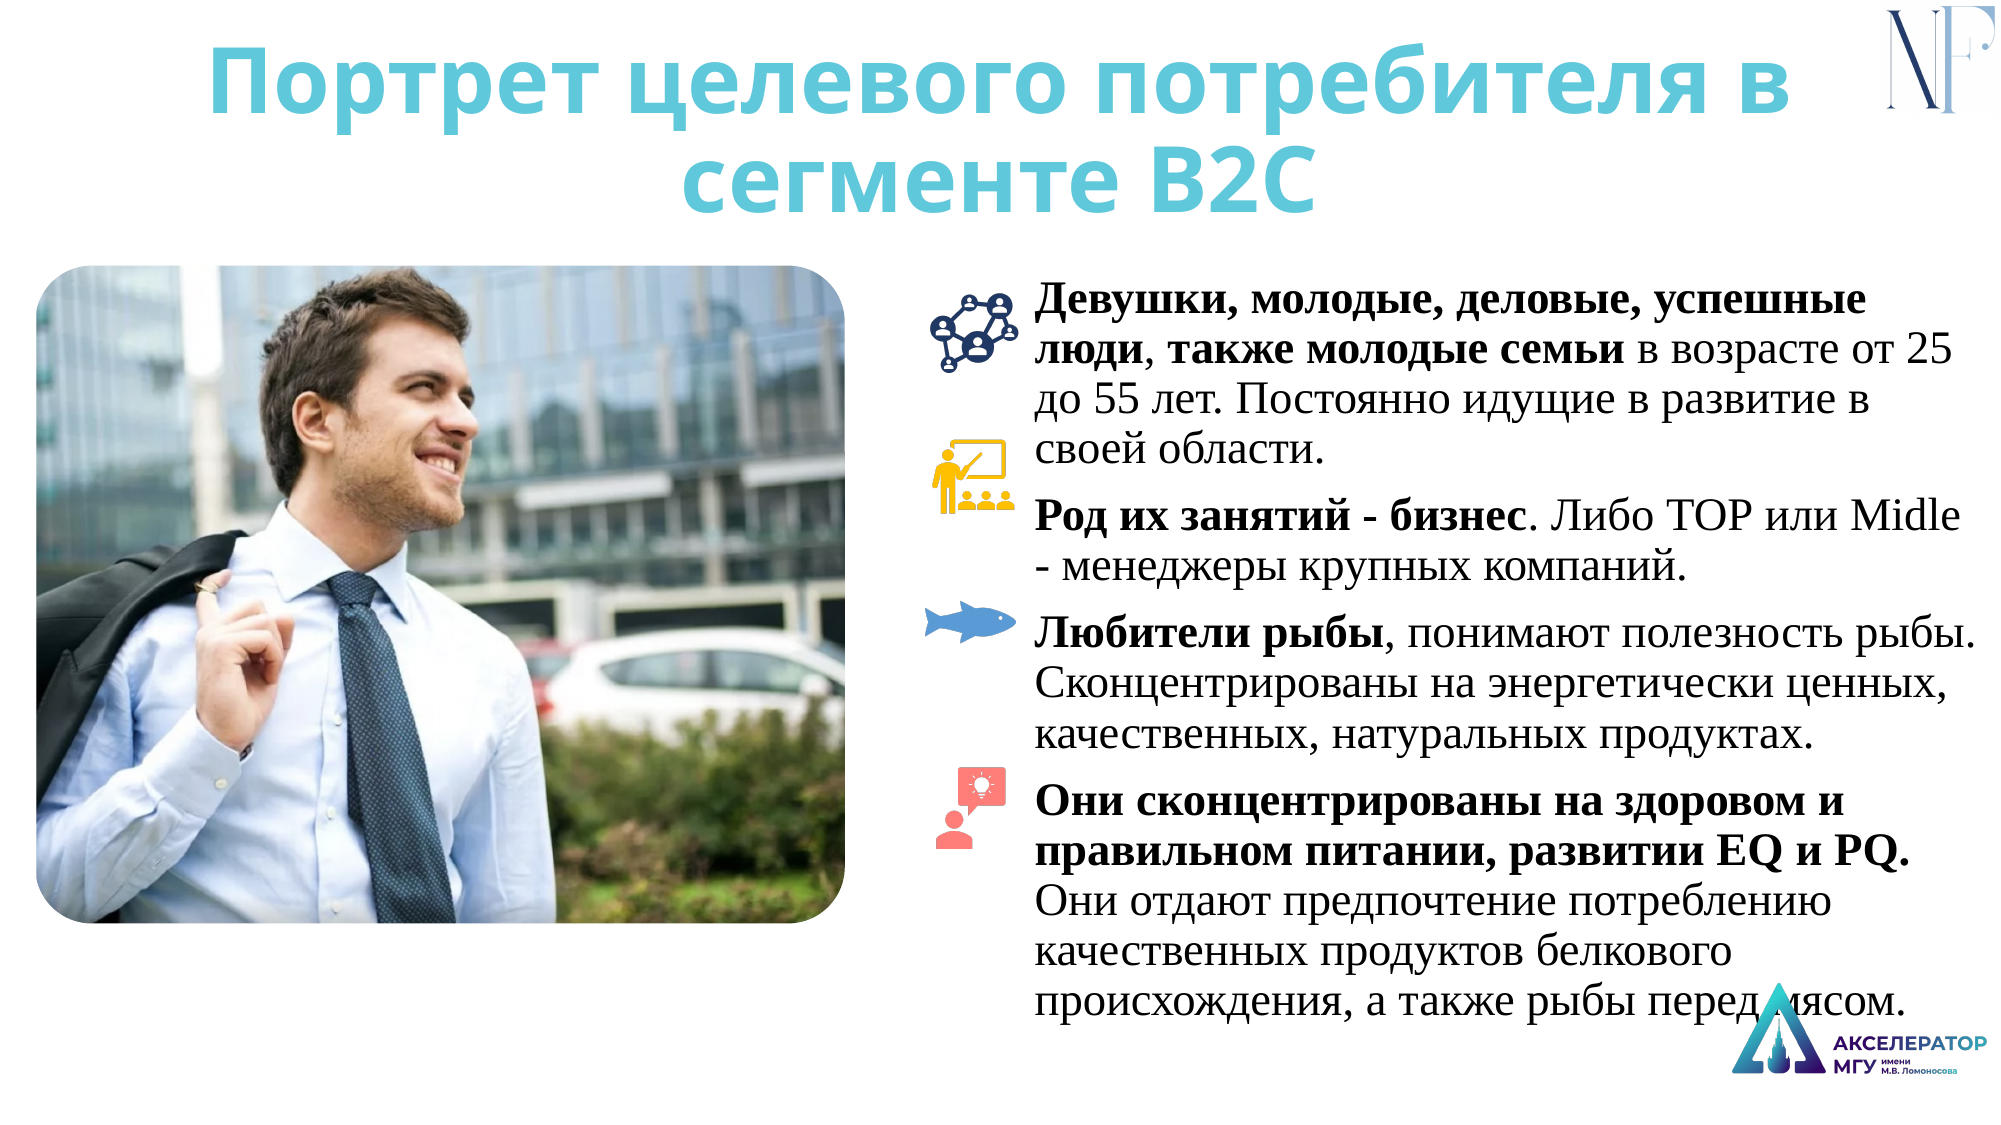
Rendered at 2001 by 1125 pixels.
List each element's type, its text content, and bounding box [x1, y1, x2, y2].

title Портрет целевого потребителя в сегменте В2С [137, 24, 1863, 242]
picture [35, 265, 845, 924]
picture [921, 758, 1020, 857]
picture [924, 284, 1023, 383]
picture [1878, 0, 2000, 117]
picture [927, 430, 1020, 523]
list Девушки, молодые, деловые, успешные люди, также молодые семьи в возрасте от 25 до 55 лет. Постоянно идущие в развитие в своей области. Род их занятий - бизнес. Либо ТОР или Midle - менеджеры крупных компаний. Любители рыбы, понимают полезность рыбы. Сконцентрированы на энергетически ценных, качественных, натуральных продуктах. Они сконцентрированы на здоровом и правильном питании, развитии EQ и PQ. Они отдают предпочтение потреблению качественных продуктов белкового происхождения, а также рыбы перед мясом. [1019, 265, 2000, 1054]
picture [1732, 983, 1993, 1078]
picture [921, 573, 1020, 671]
